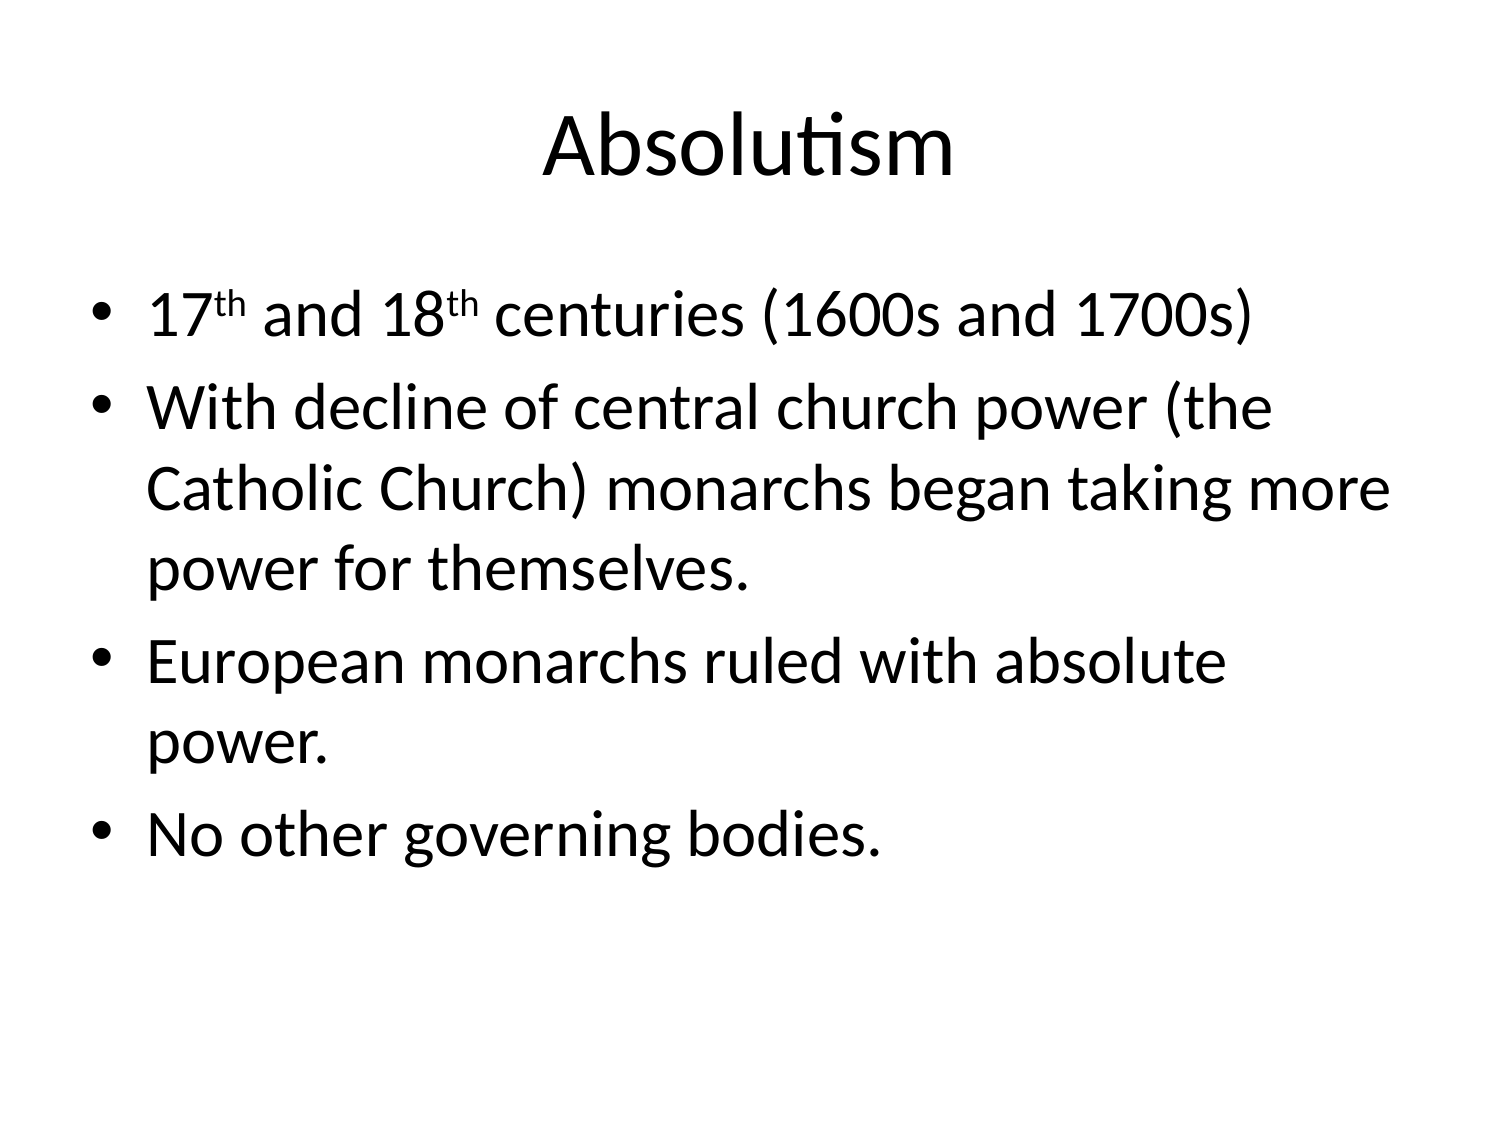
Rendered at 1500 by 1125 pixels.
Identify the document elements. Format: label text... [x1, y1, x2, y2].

title Absolutism [75, 45, 1425, 233]
list 17th and 18th centuries (1600s and 1700s) With decline of central church power (the Catholic Church) monarchs began taking more power for themselves. European monarchs ruled with absolute power. No other governing bodies. [75, 262, 1425, 1005]
